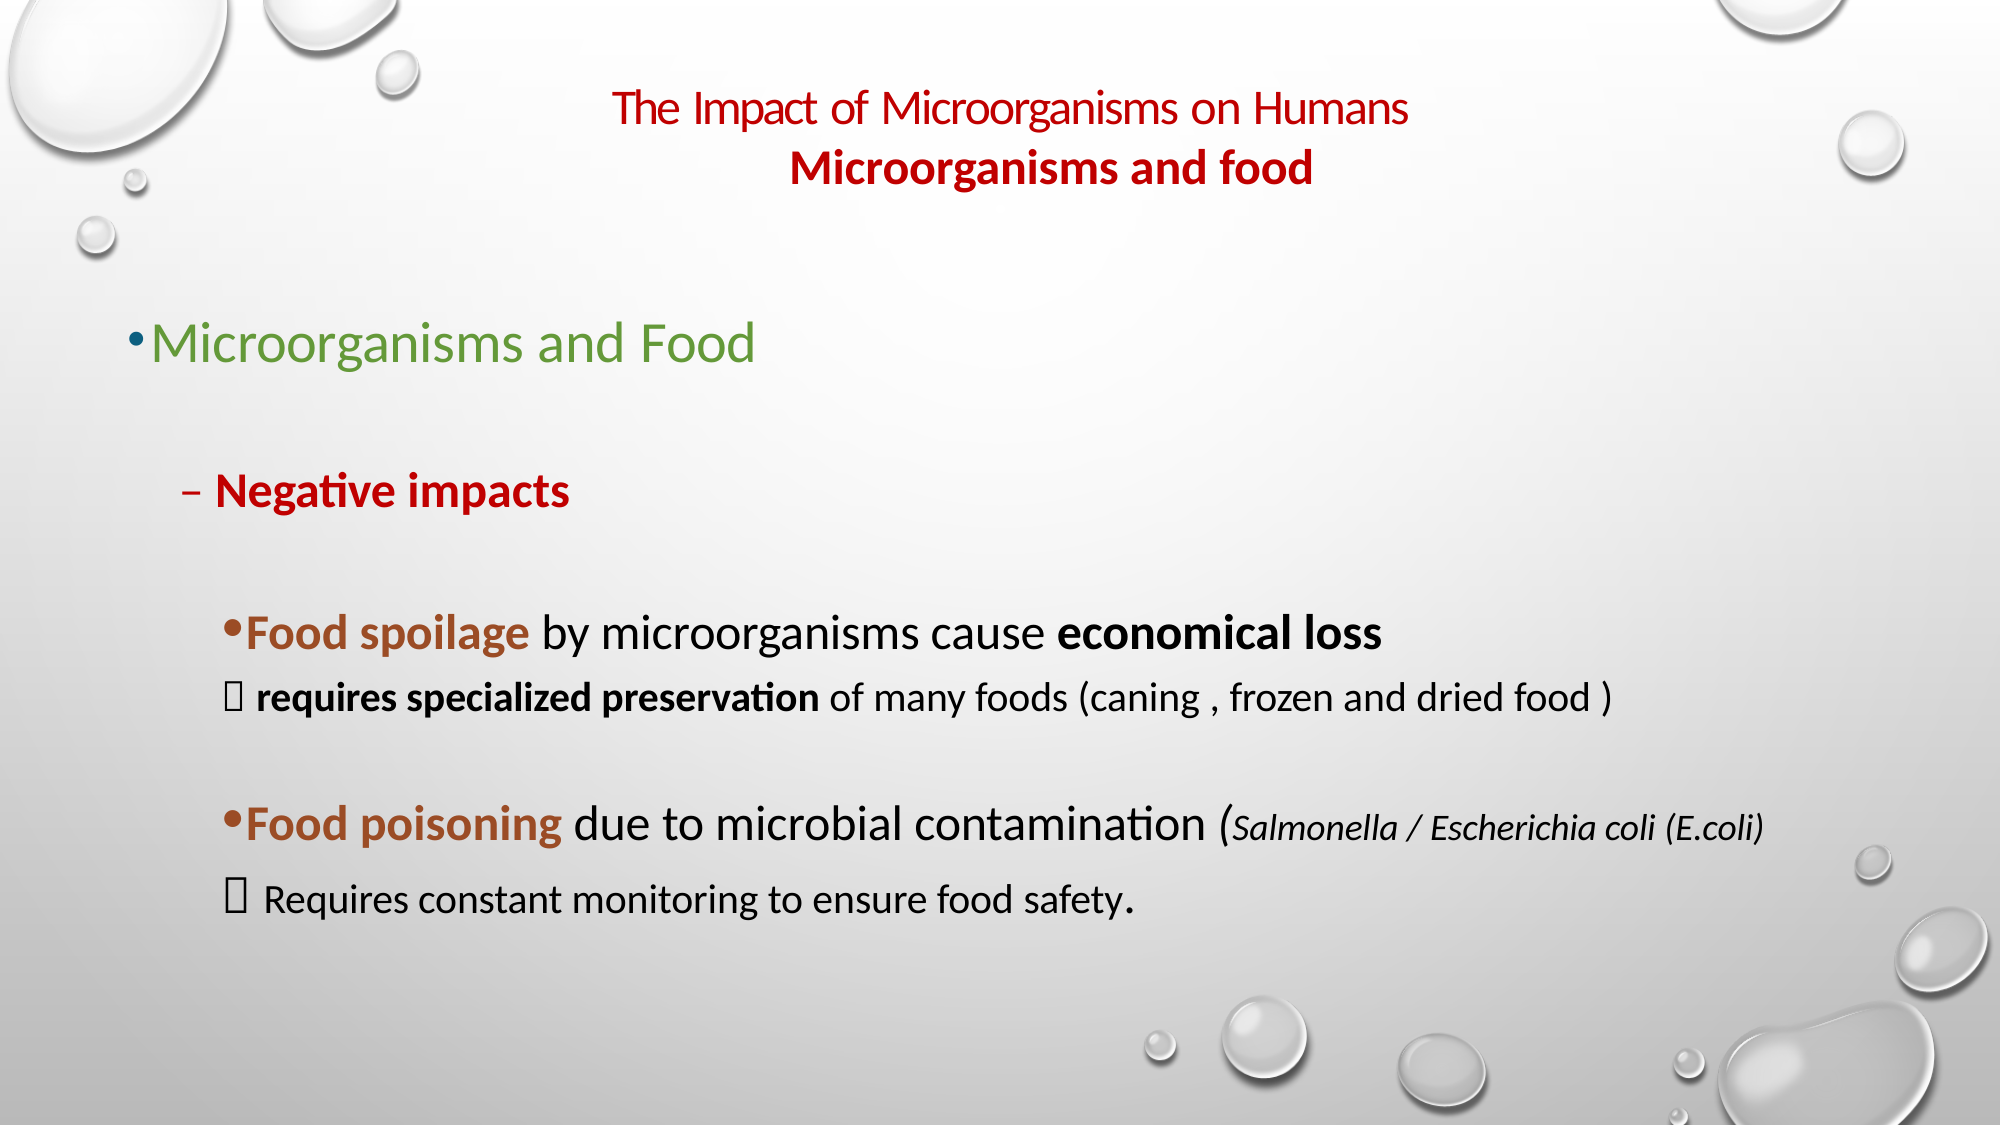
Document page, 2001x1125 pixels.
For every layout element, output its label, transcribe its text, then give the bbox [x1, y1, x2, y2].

picture [0, 0, 2000, 1125]
text_box Microorganisms and Food – Negative impacts Food spoilage by microorganisms cause economical loss  requires specialized preservation of many foods (caning , frozen and dried food ) Food poisoning due to microbial contamination (Salmonella / Escherichia coli (E.coli)  Requires constant monitoring to ensure food safety. [124, 249, 1779, 923]
text_box The Impact of Microorganisms on Humans Microorganisms and food [549, 7, 1550, 202]
